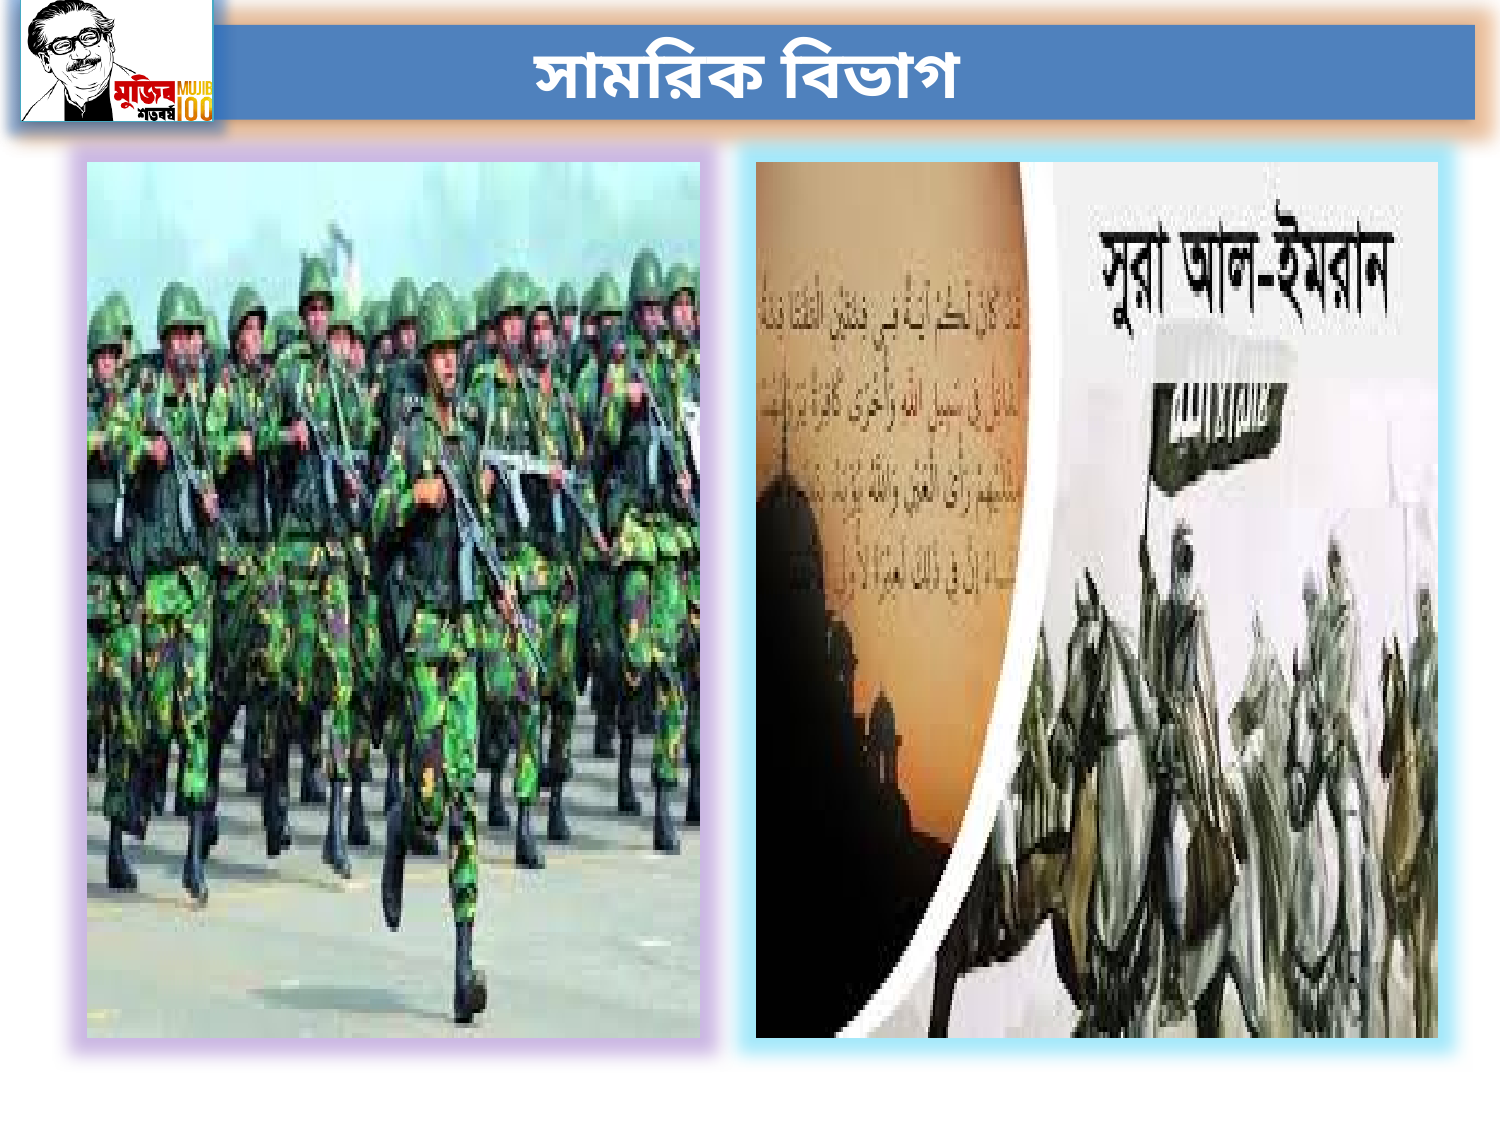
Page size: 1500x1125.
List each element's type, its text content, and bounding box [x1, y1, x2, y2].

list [87, 162, 701, 1038]
picture [21, 0, 213, 122]
text_box সামরিক বিভাগ [231, 24, 1475, 120]
picture [755, 162, 1438, 1038]
